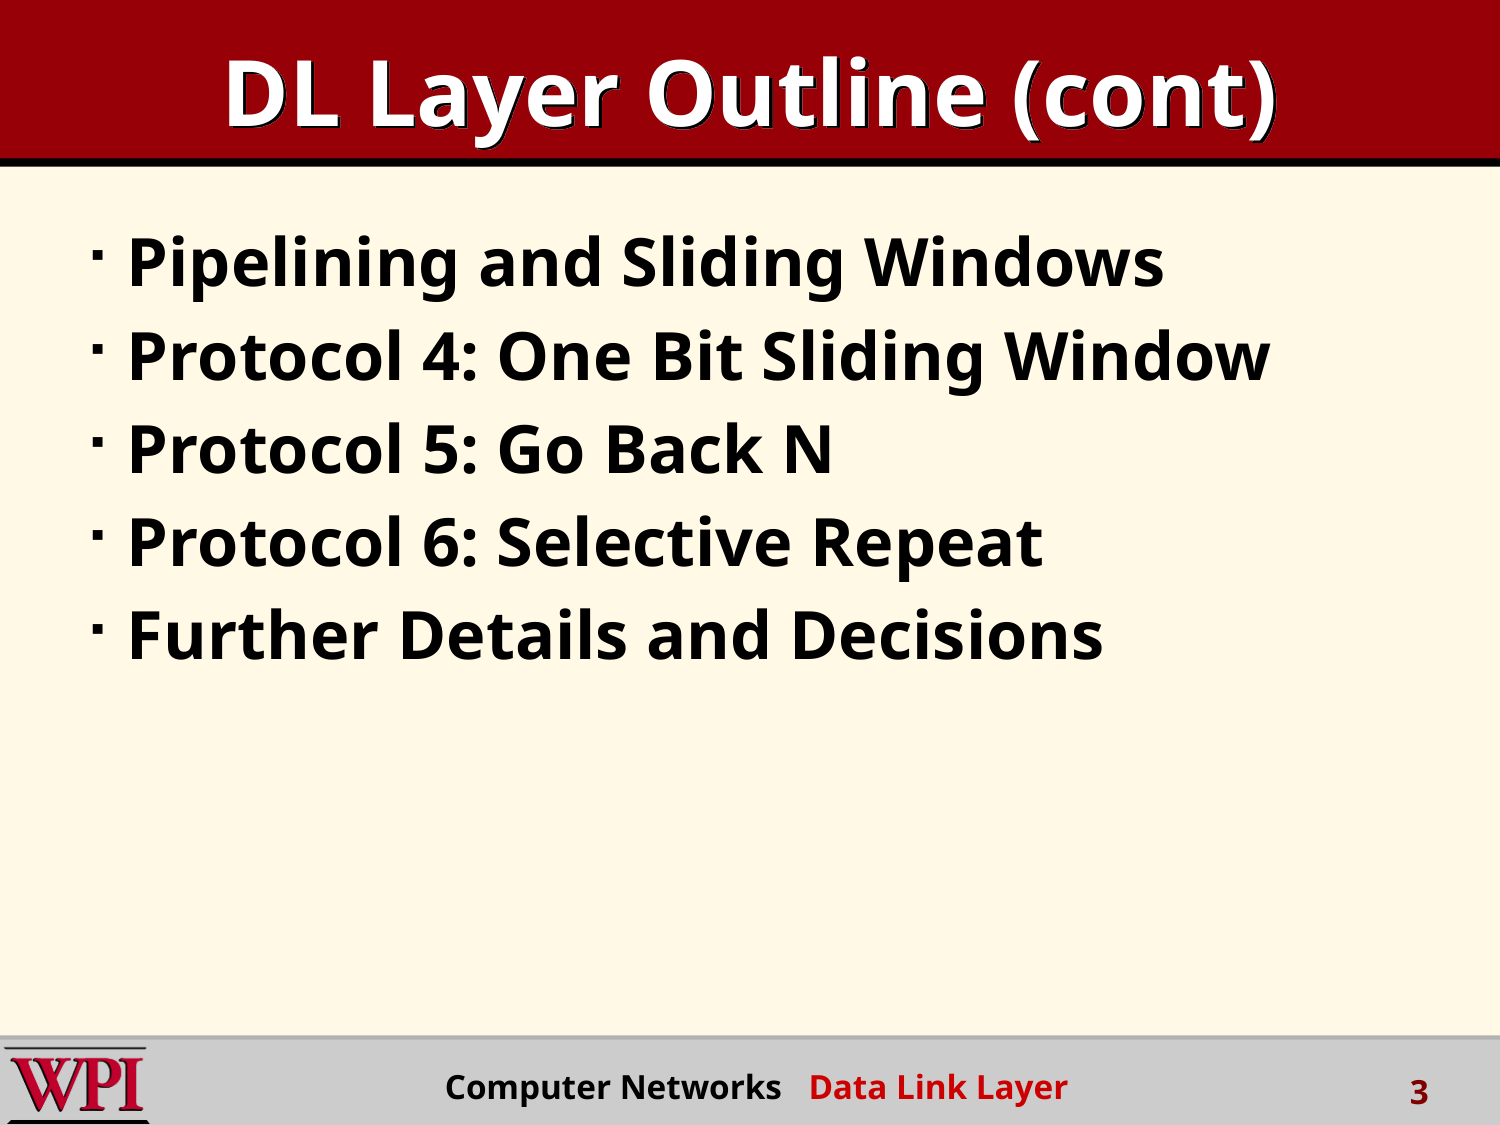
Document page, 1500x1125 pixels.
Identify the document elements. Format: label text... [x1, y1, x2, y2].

footer Computer Networks Data Link Layer [210, 1058, 1304, 1107]
slide_number 3 [1344, 1063, 1495, 1102]
title DL Layer Outline (cont) [29, 18, 1471, 150]
picture [0, 0, 1500, 158]
picture [0, 167, 1500, 1035]
list Pipelining and Sliding Windows Protocol 4: One Bit Sliding Window Protocol 5: Go Back N Protocol 6: Selective Repeat Further Details and Decisions [74, 212, 1426, 1001]
picture [0, 1040, 1500, 1125]
